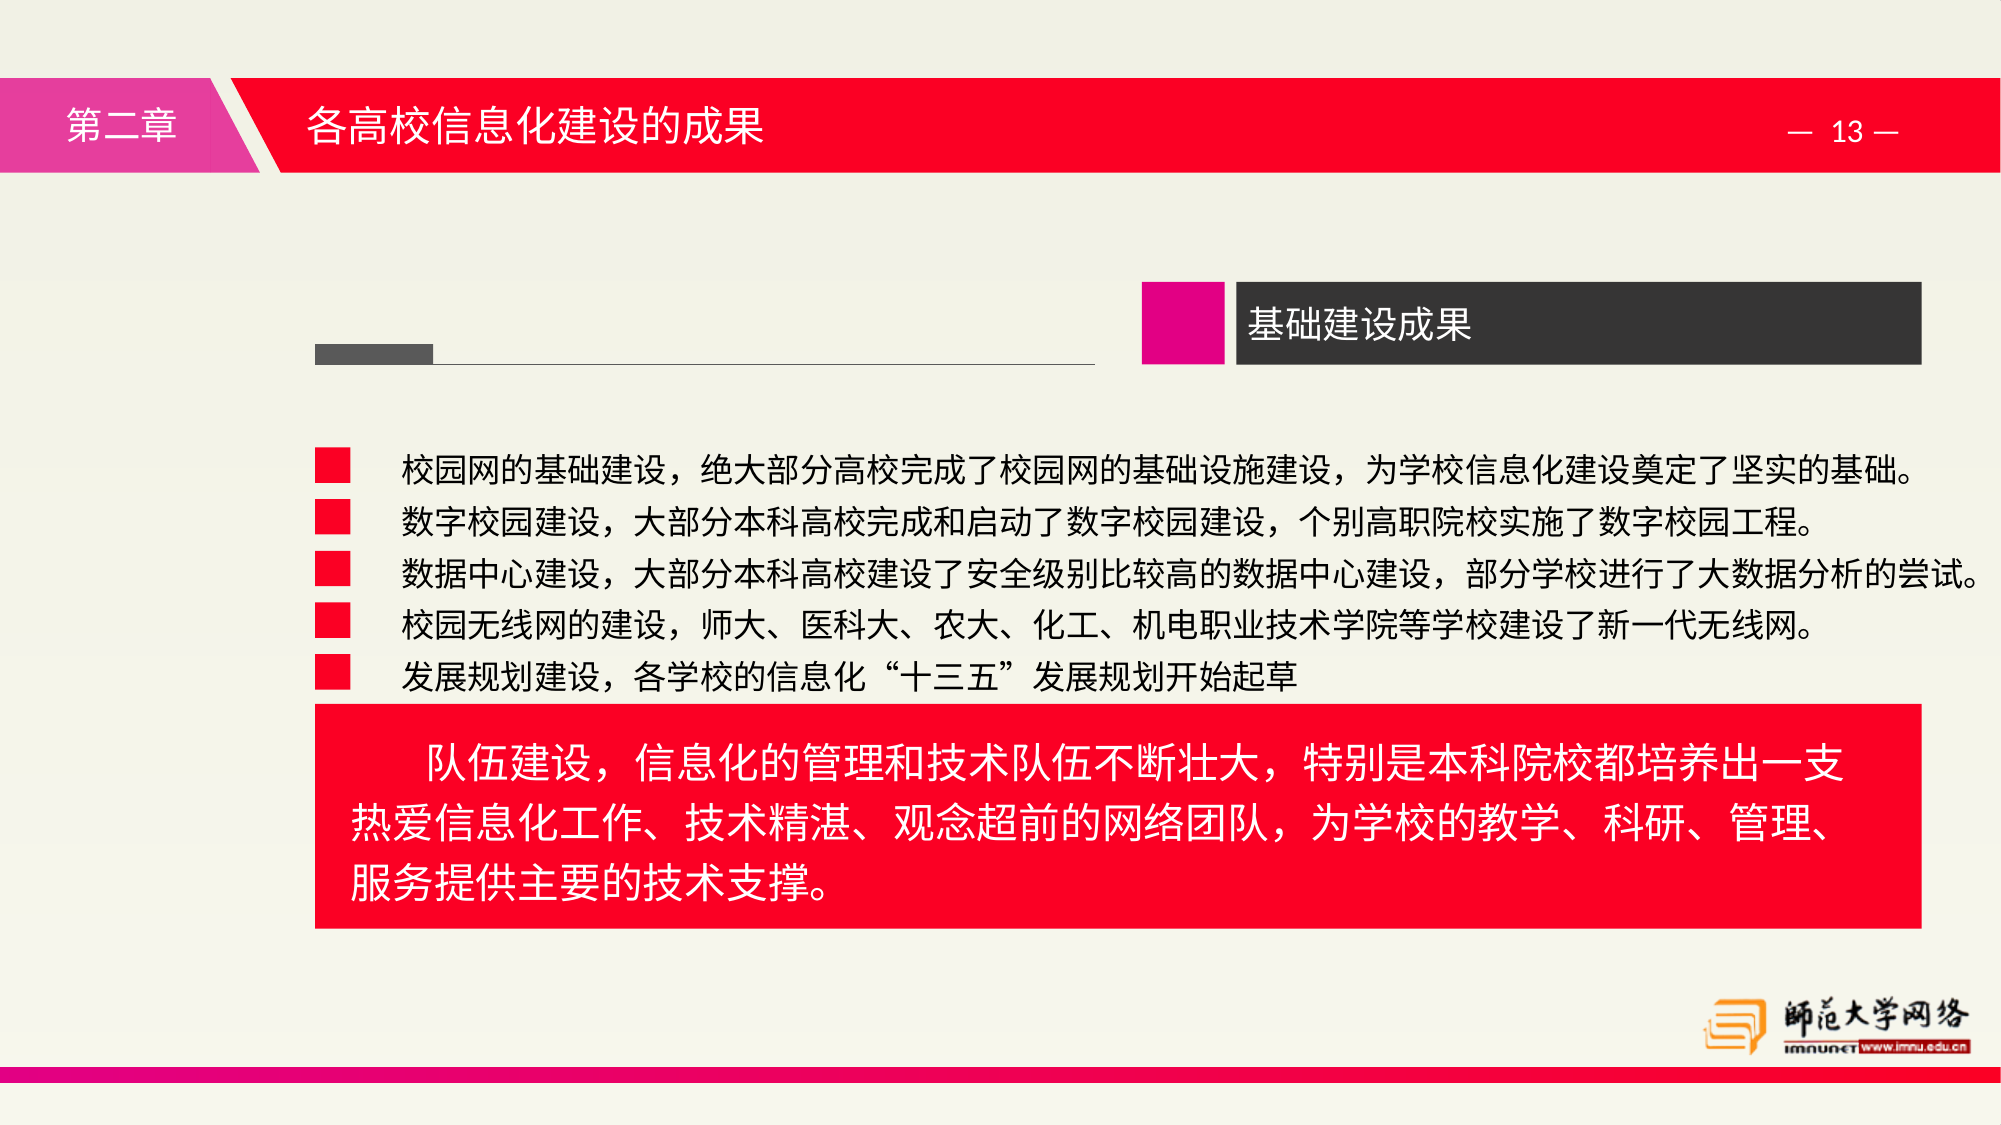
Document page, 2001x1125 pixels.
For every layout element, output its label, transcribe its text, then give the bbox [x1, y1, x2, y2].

text_box 队伍建设，信息化的管理和技术队伍不断壮大，特别是本科院校都培养出一支热爱信息化工作、技术精湛、观念超前的网络团队，为学校的教学、科研、管理、服务提供主要的技术支撑。 [315, 703, 1922, 929]
text_box 基础建设成果 [1236, 281, 1922, 365]
text_box 校园网的基础建设，绝大部分高校完成了校园网的基础设施建设，为学校信息化建设奠定了坚实的基础。 数字校园建设，大部分本科高校完成和启动了数字校园建设，个别高职院校实施了数字校园工程。 数据中心建设，大部分本科高校建设了安全级别比较高的数据中心建设，部分学校进行了大数据分析的尝试。 校园无线网的建设，师大、医科大、农大、化工、机电职业技术学院等学校建设了新一代无线网。 发展规划建设，各学校的信息化“十三五”发展规划开始起草 [386, 429, 2001, 704]
picture [1696, 985, 1981, 1065]
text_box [314, 447, 351, 690]
text_box [1140, 280, 1227, 367]
text_box [313, 342, 435, 367]
